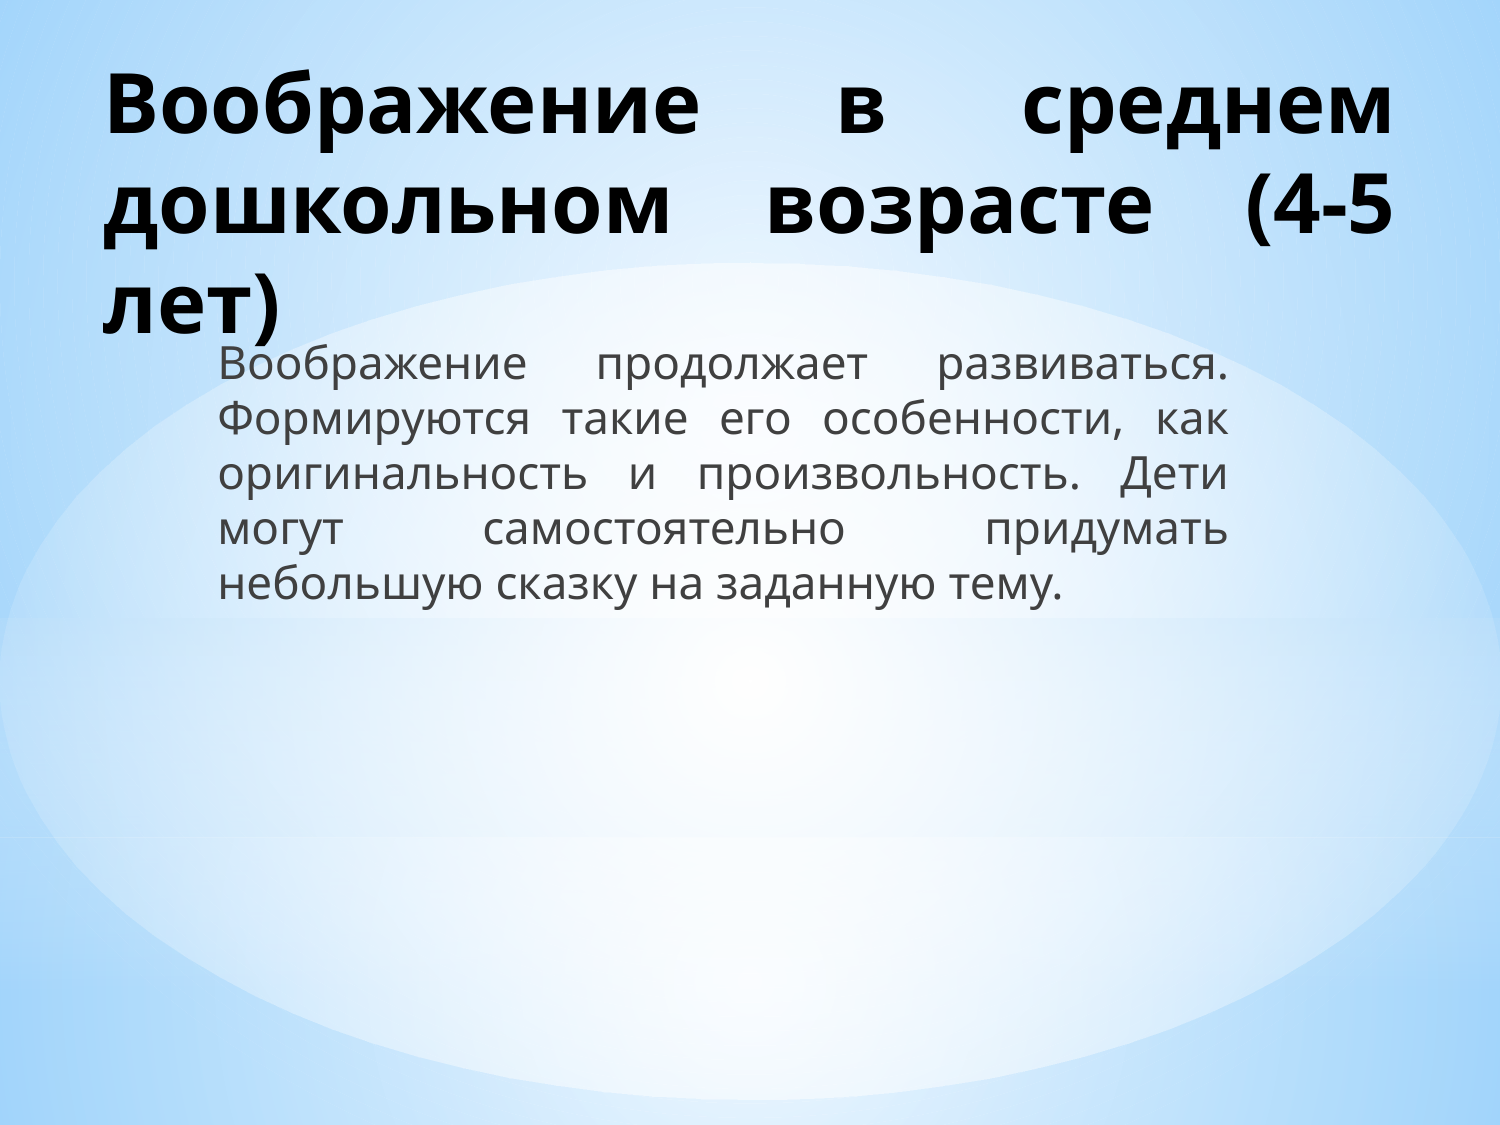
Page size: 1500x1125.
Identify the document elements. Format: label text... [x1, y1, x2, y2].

list Воображение продолжает развиваться. Формируются такие его особенности, как оригинальность и произвольность. Дети могут самостоятельно придумать небольшую сказку на заданную тему. [194, 326, 1245, 897]
title Воображение в среднем дошкольном возрасте (4-5 лет) [88, 42, 1412, 231]
